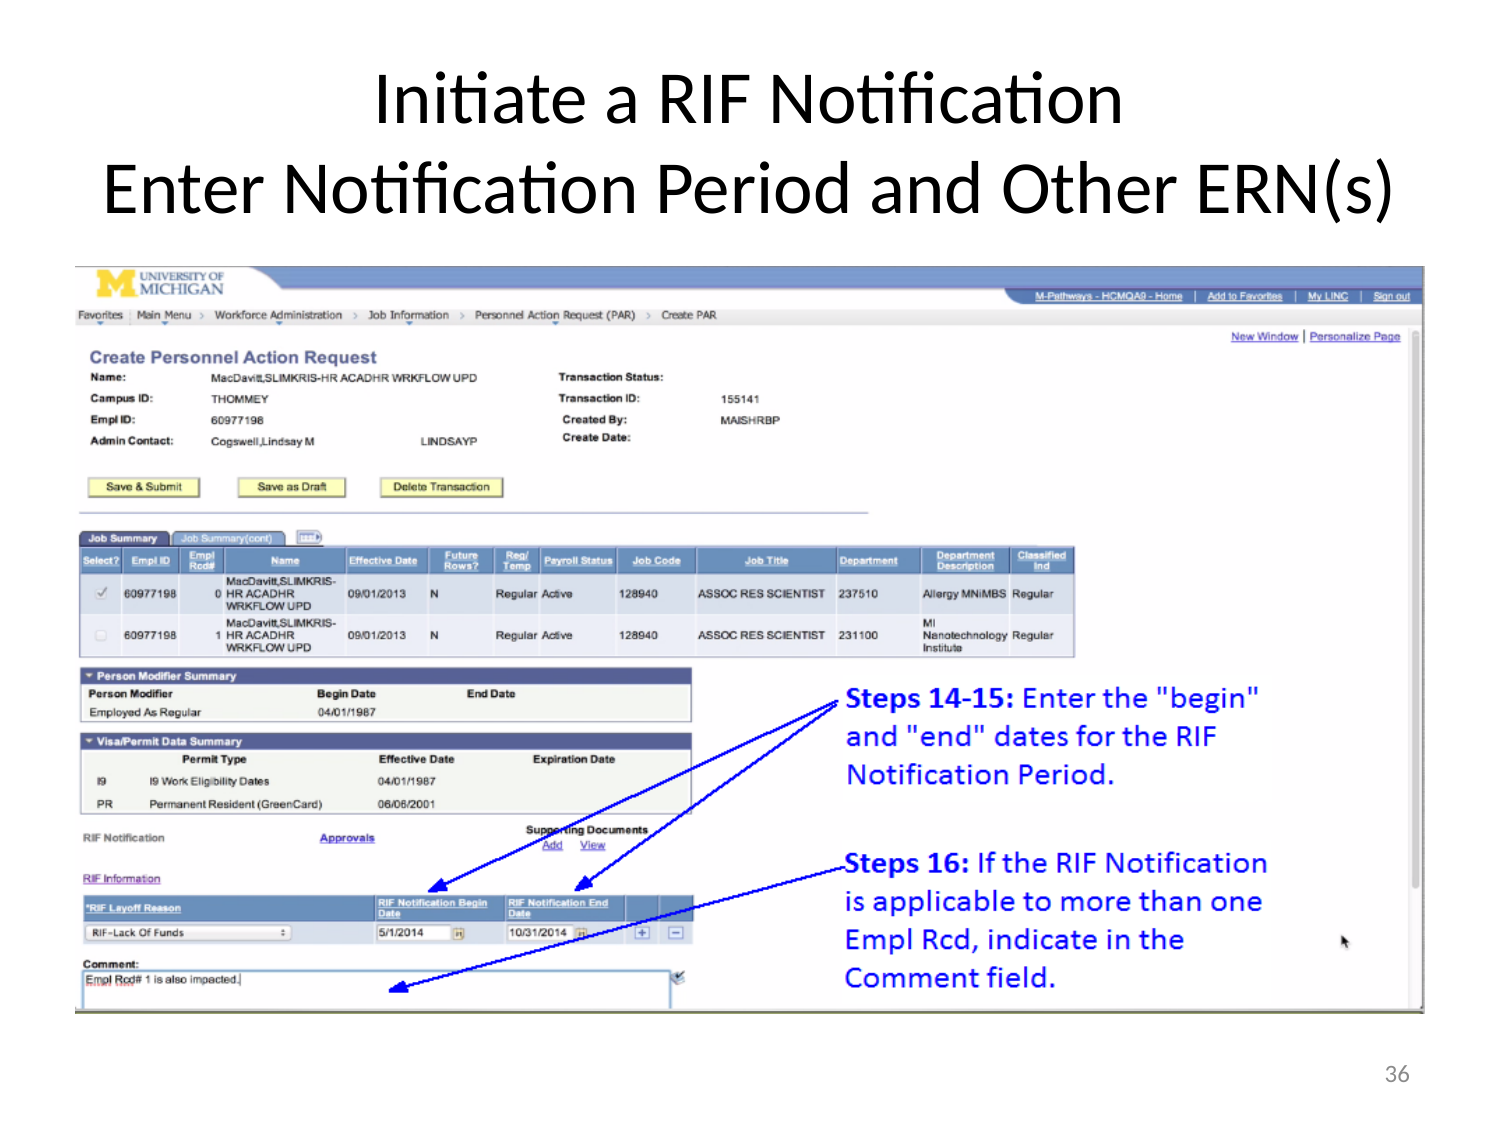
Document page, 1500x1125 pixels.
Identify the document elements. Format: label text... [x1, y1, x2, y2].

title Initiate a RIF Notification Enter Notification Period and Other ERN(s) [75, 45, 1425, 233]
slide_number 36 [1074, 1042, 1425, 1103]
picture [74, 266, 1426, 1014]
